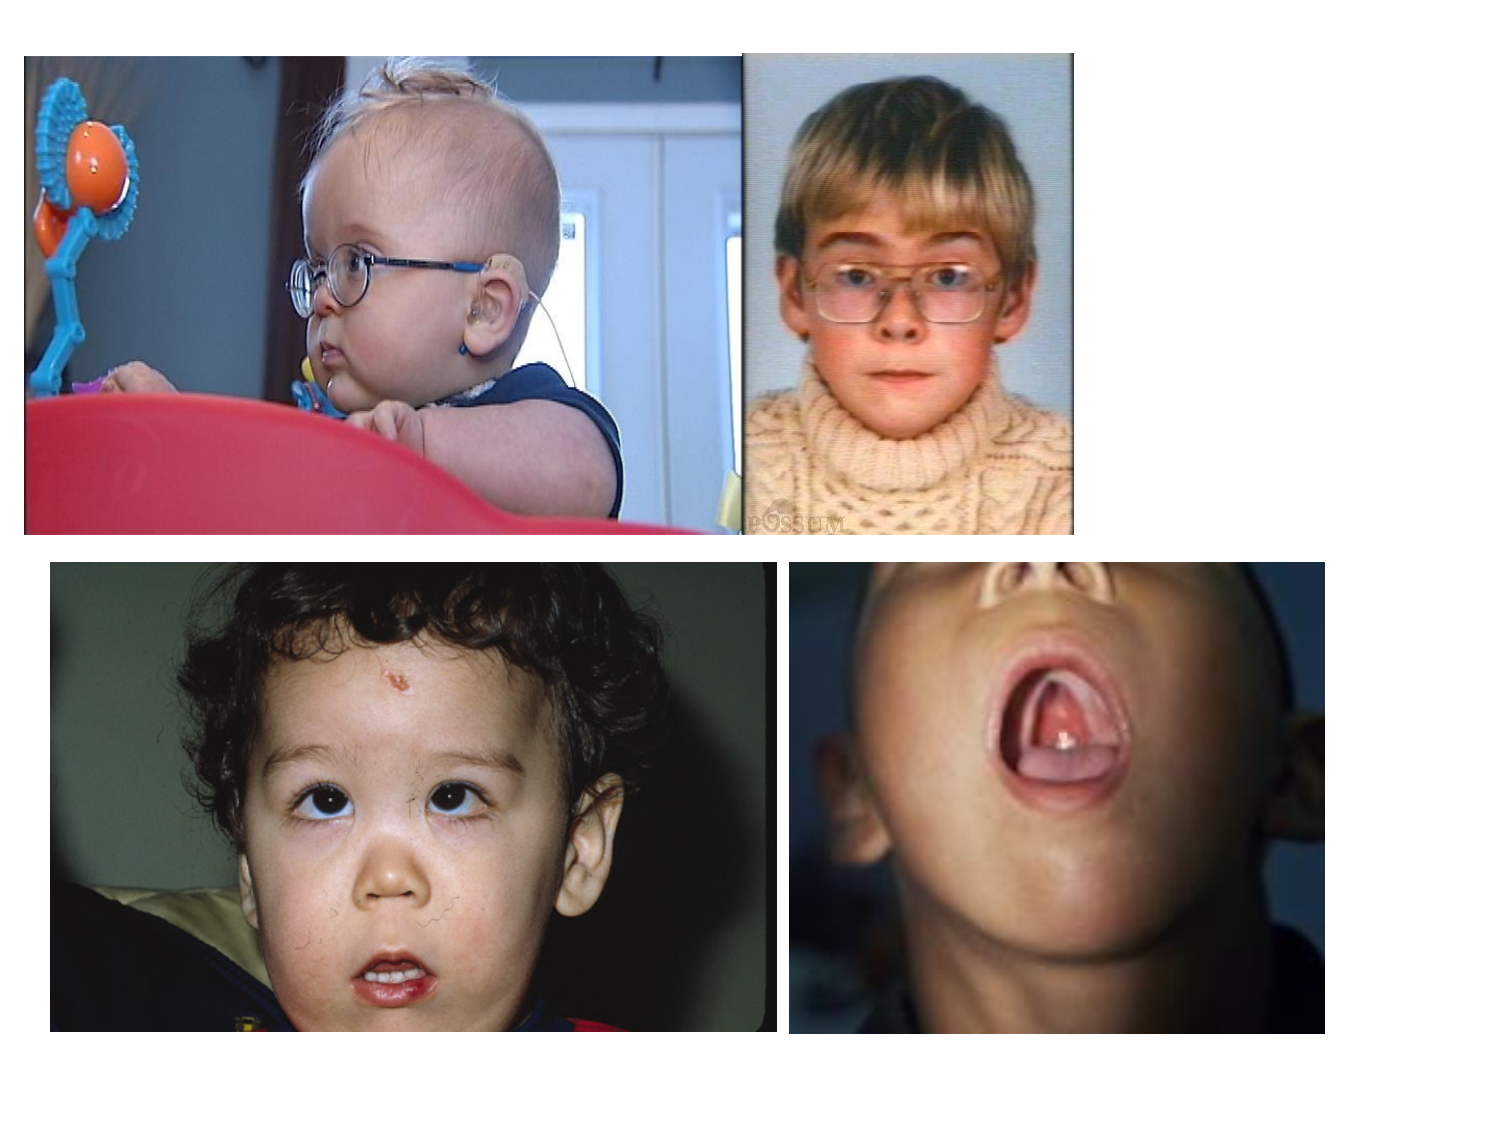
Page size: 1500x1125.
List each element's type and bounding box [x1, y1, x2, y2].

picture [742, 53, 1074, 536]
picture [789, 562, 1326, 1034]
list [24, 56, 743, 536]
picture [49, 562, 777, 1032]
